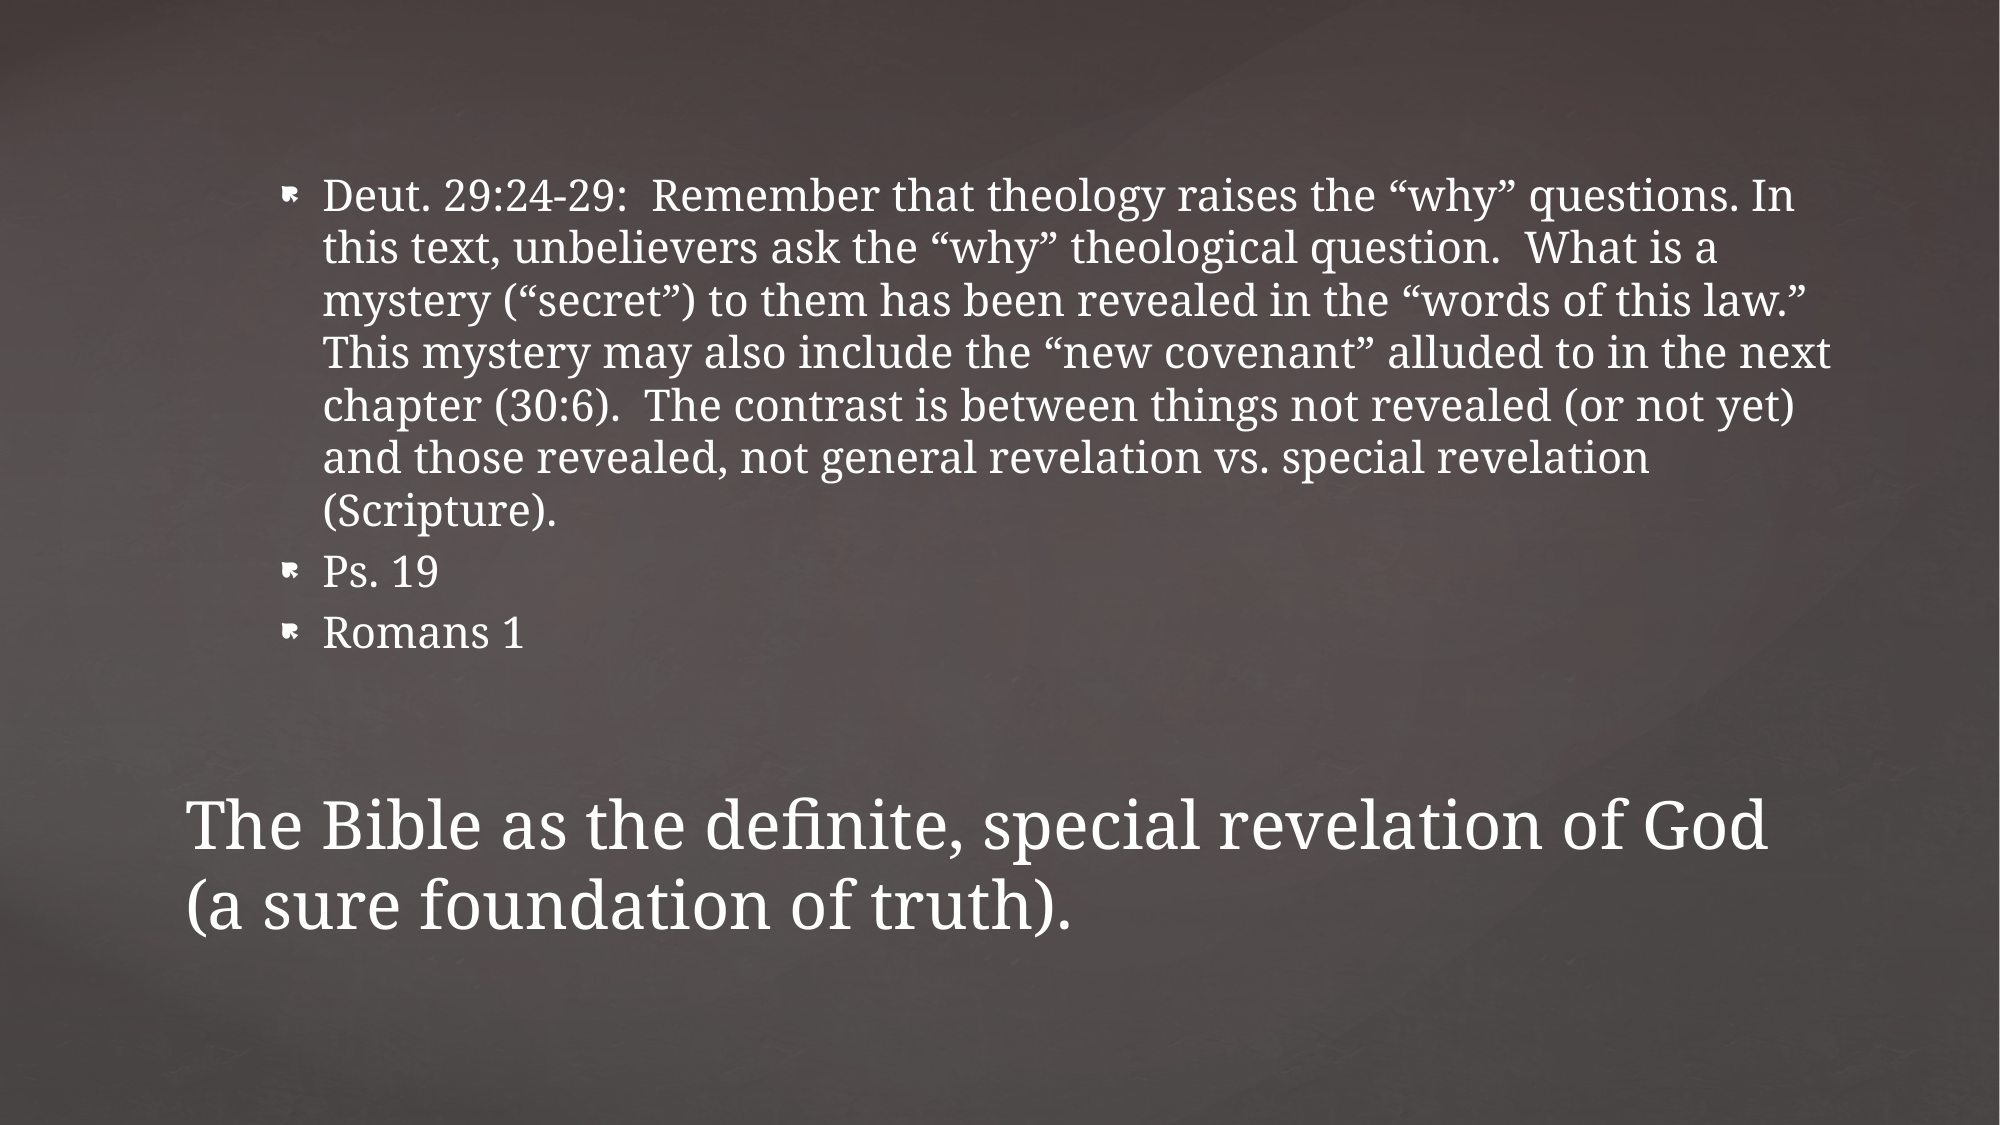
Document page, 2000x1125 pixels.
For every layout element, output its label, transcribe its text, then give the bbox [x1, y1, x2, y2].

title The Bible as the definite, special revelation of God (a sure foundation of truth). [169, 800, 1820, 950]
list Deut. 29:24-29: Remember that theology raises the “why” questions. In this text, unbelievers ask the “why” theological question. What is a mystery (“secret”) to them has been revealed in the “words of this law.” This mystery may also include the “new covenant” alluded to in the next chapter (30:6). The contrast is between things not revealed (or not yet) and those revealed, not general revelation vs. special revelation (Scripture). Ps. 19 Romans 1 [262, 112, 1888, 713]
